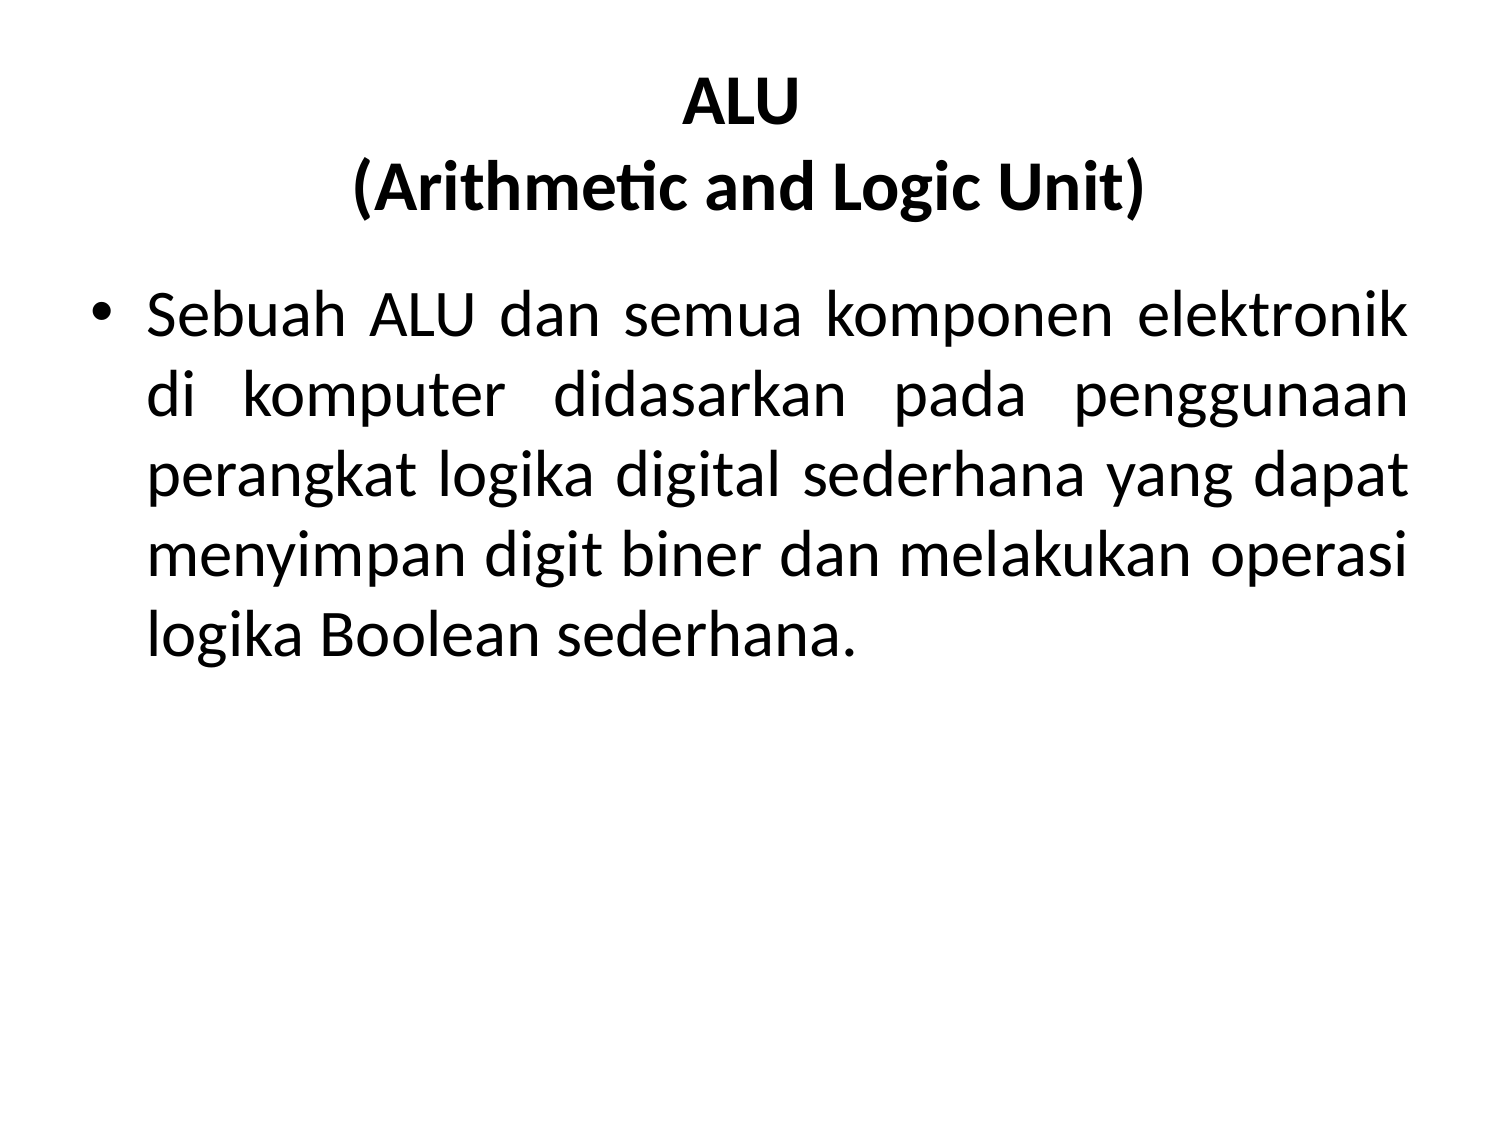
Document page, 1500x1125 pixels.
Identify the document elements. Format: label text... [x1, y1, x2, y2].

title ALU (Arithmetic and Logic Unit) [75, 45, 1425, 233]
list Sebuah ALU dan semua komponen elektronik di komputer didasarkan pada penggunaan perangkat logika digital sederhana yang dapat menyimpan digit biner dan melakukan operasi logika Boolean sederhana. [75, 262, 1425, 1005]
